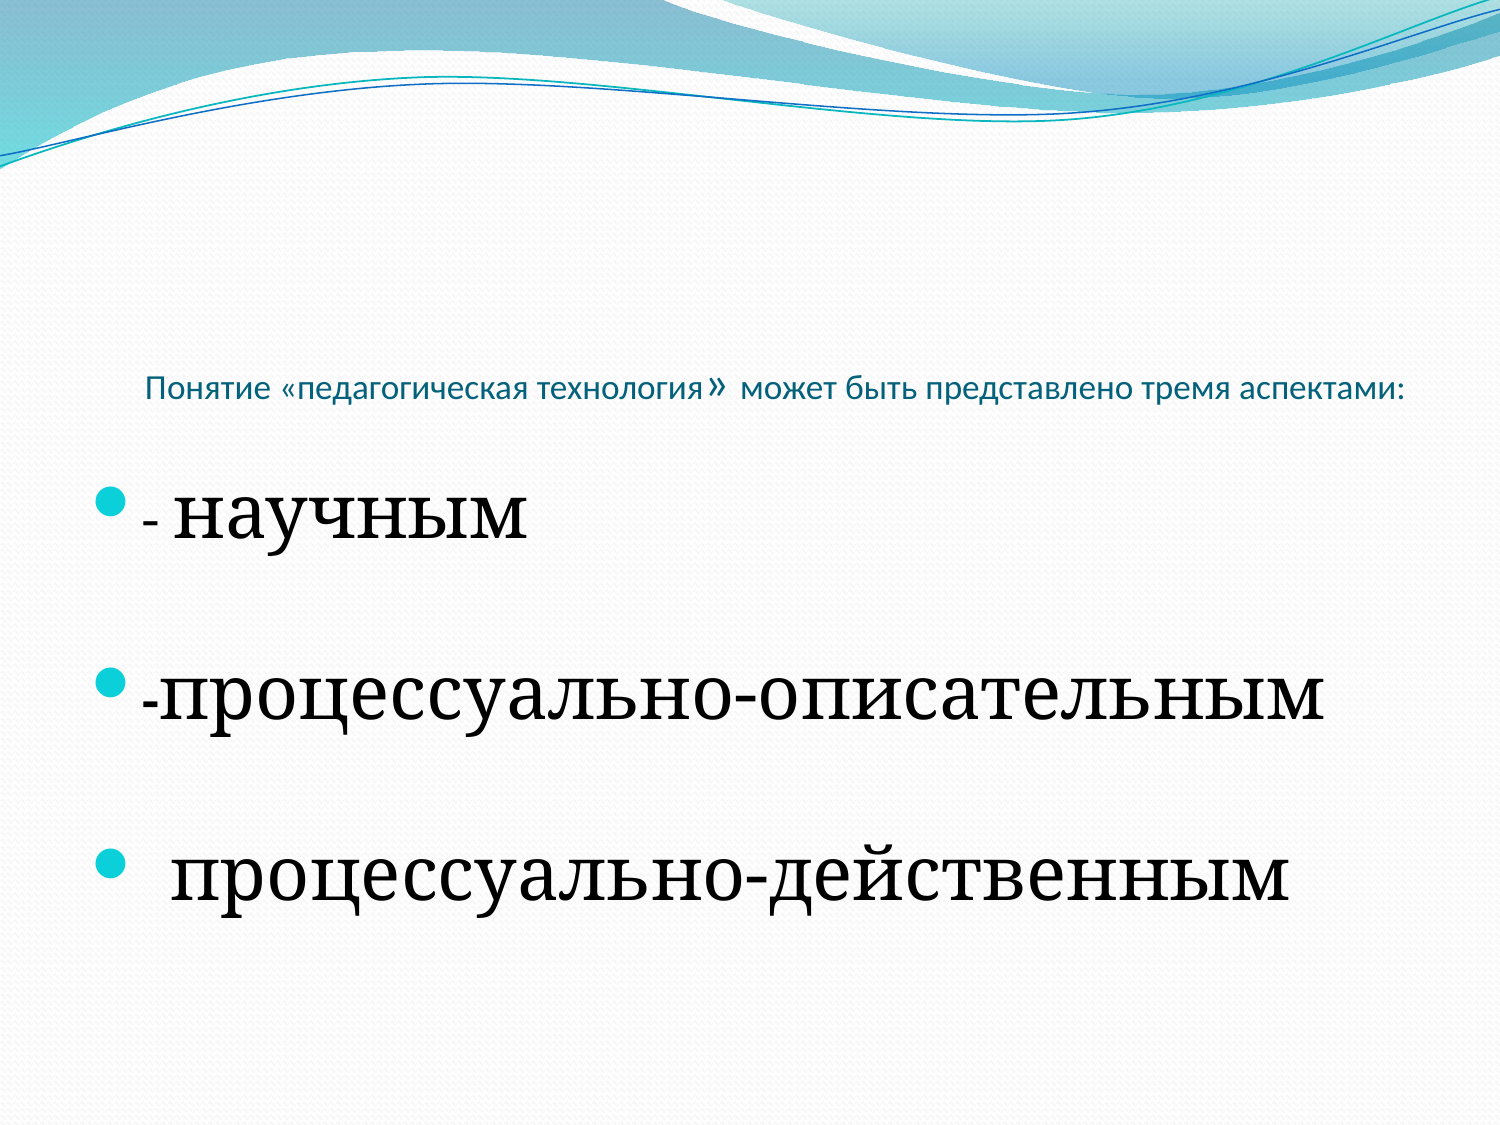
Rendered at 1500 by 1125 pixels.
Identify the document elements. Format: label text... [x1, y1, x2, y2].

title Понятие «педагогическая технология» может быть представлено тремя аспектами: [64, 54, 1412, 468]
list - научным -процессуально-описательным процессуально-действенным [76, 456, 1425, 1038]
